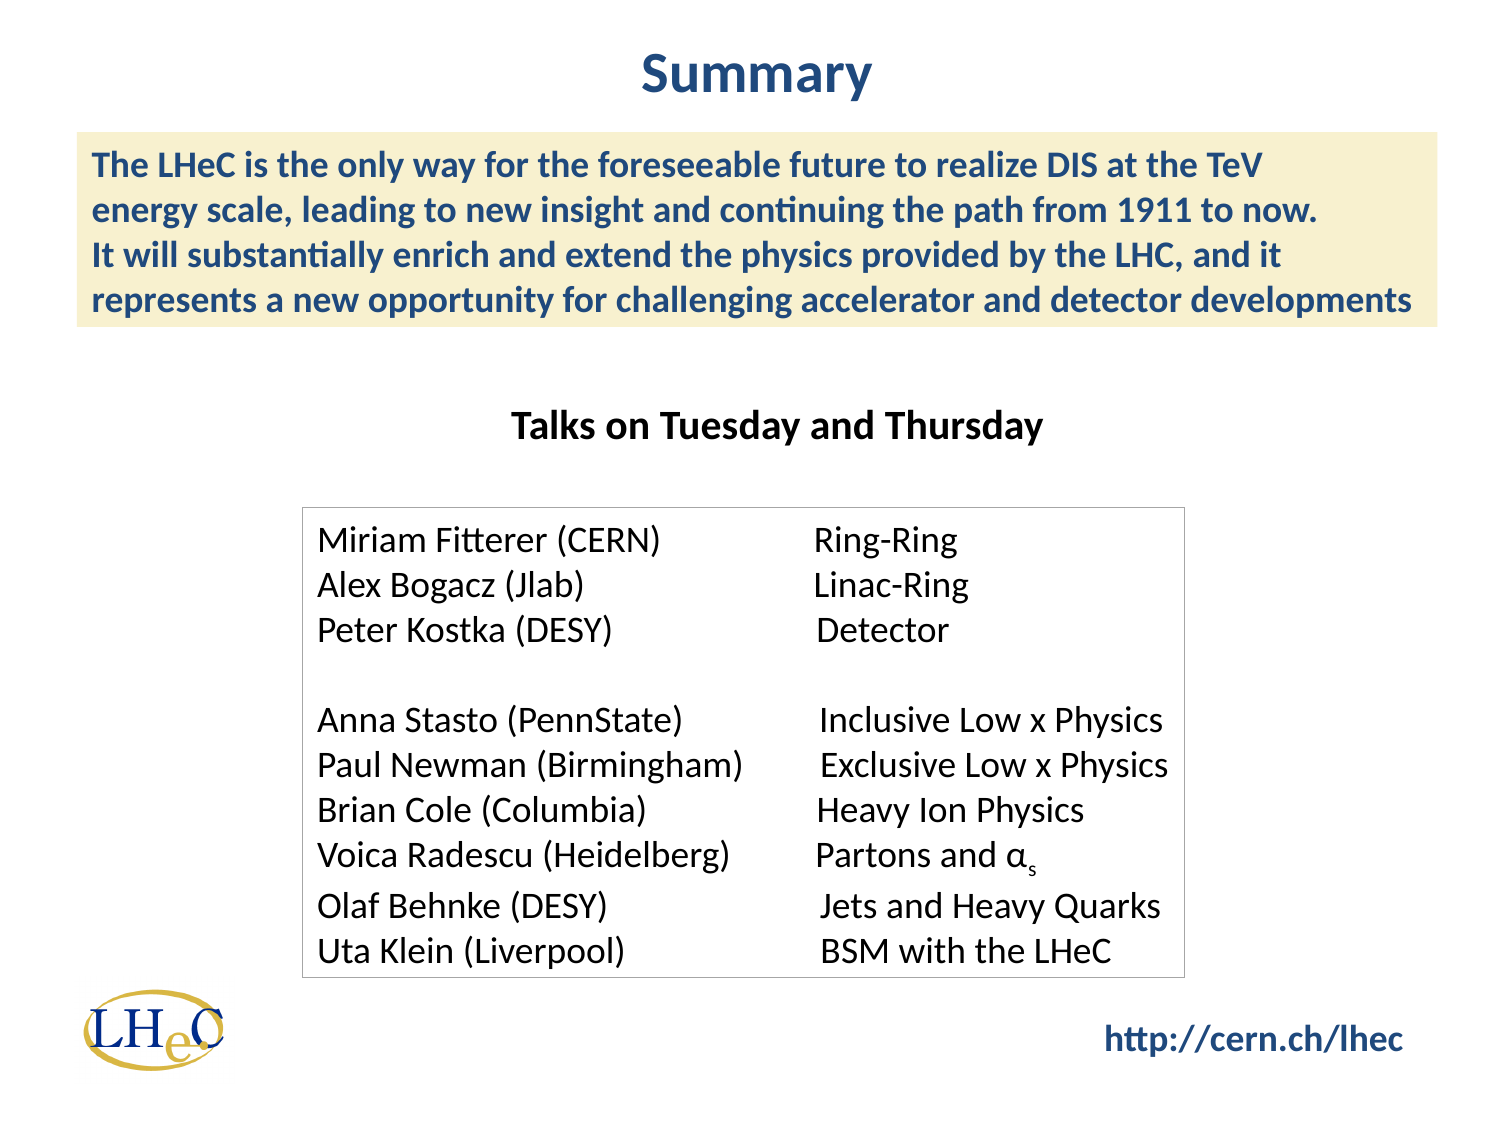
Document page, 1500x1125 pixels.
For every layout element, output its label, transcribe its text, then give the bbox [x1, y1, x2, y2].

text_box The LHeC is the only way for the foreseeable future to realize DIS at the TeV energy scale, leading to new insight and continuing the path from 1911 to now. It will substantially enrich and extend the physics provided by the LHC, and it represents a new opportunity for challenging accelerator and detector developments [76, 132, 1438, 327]
text_box Miriam Fitterer (CERN) Ring-Ring Alex Bogacz (Jlab) Linac-Ring Peter Kostka (DESY) Detector Anna Stasto (PennState) Inclusive Low x Physics Paul Newman (Birmingham) Exclusive Low x Physics Brian Cole (Columbia) Heavy Ion Physics Voica Radescu (Heidelberg) Partons and αs Olaf Behnke (DESY) Jets and Heavy Quarks Uta Klein (Liverpool) BSM with the LHeC [302, 507, 1185, 978]
text_box Summary [0, 0, 1500, 133]
text_box http://cern.ch/lhec [1089, 1006, 1419, 1067]
text_box Talks on Tuesday and Thursday [496, 389, 1059, 455]
picture [74, 976, 235, 1084]
